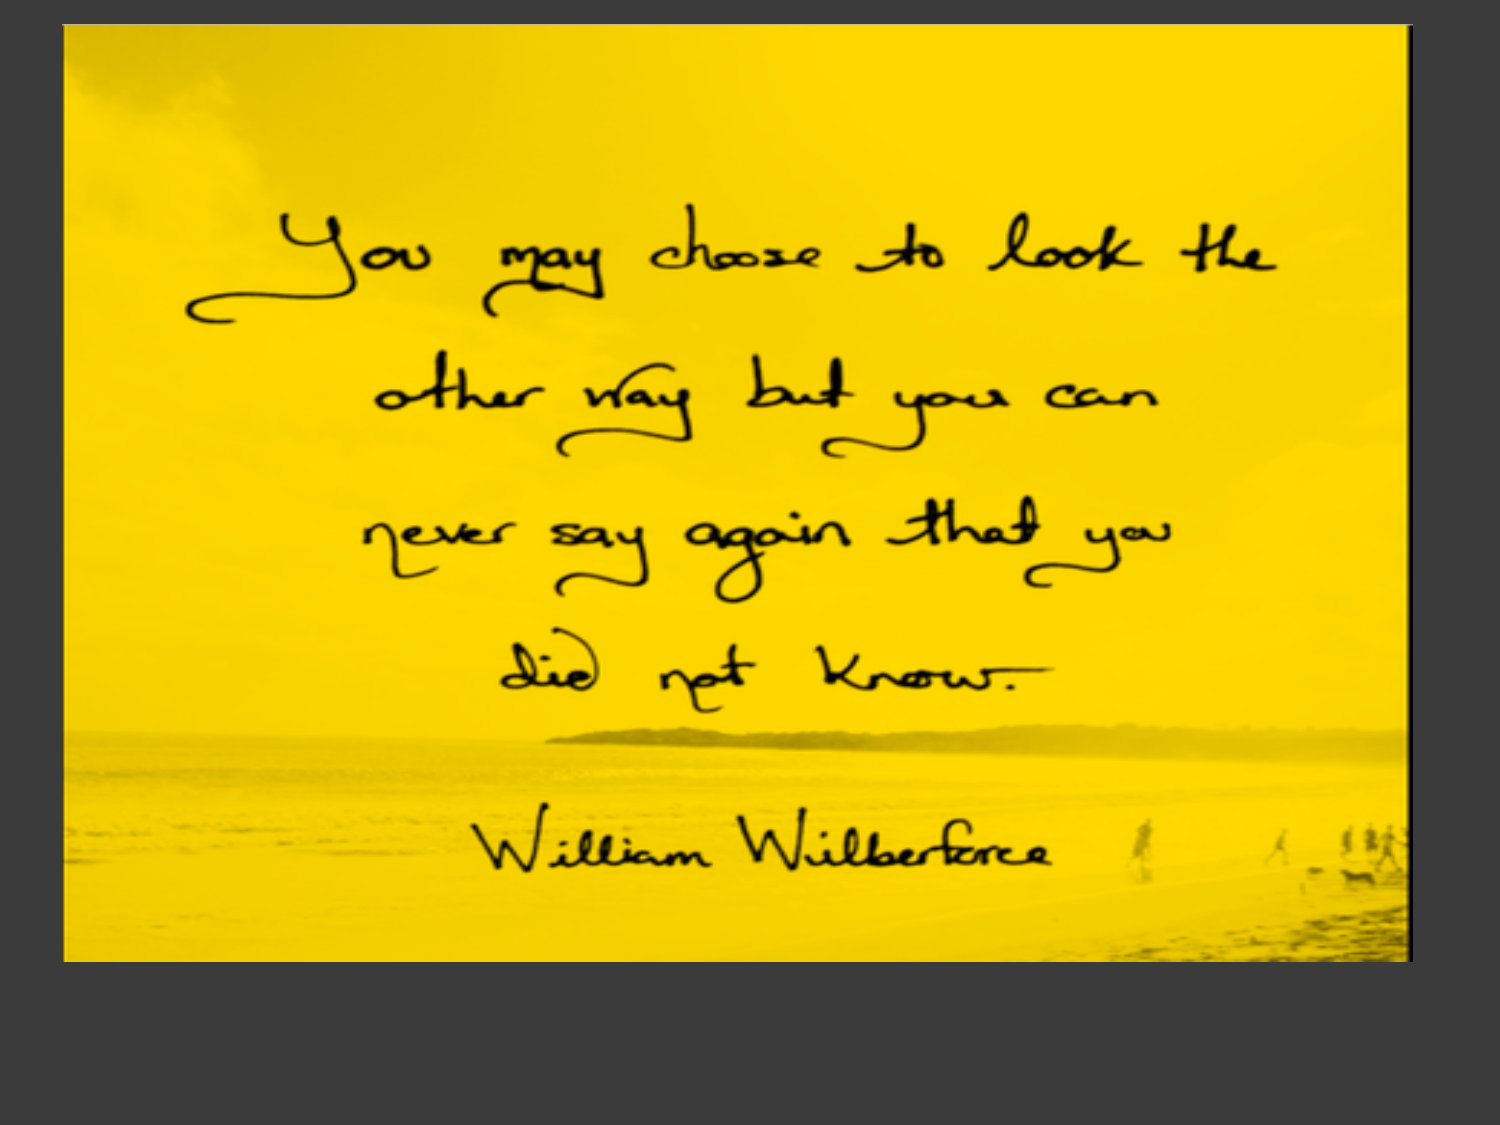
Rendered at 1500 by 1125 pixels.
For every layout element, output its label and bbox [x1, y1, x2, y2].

picture [62, 24, 1413, 962]
